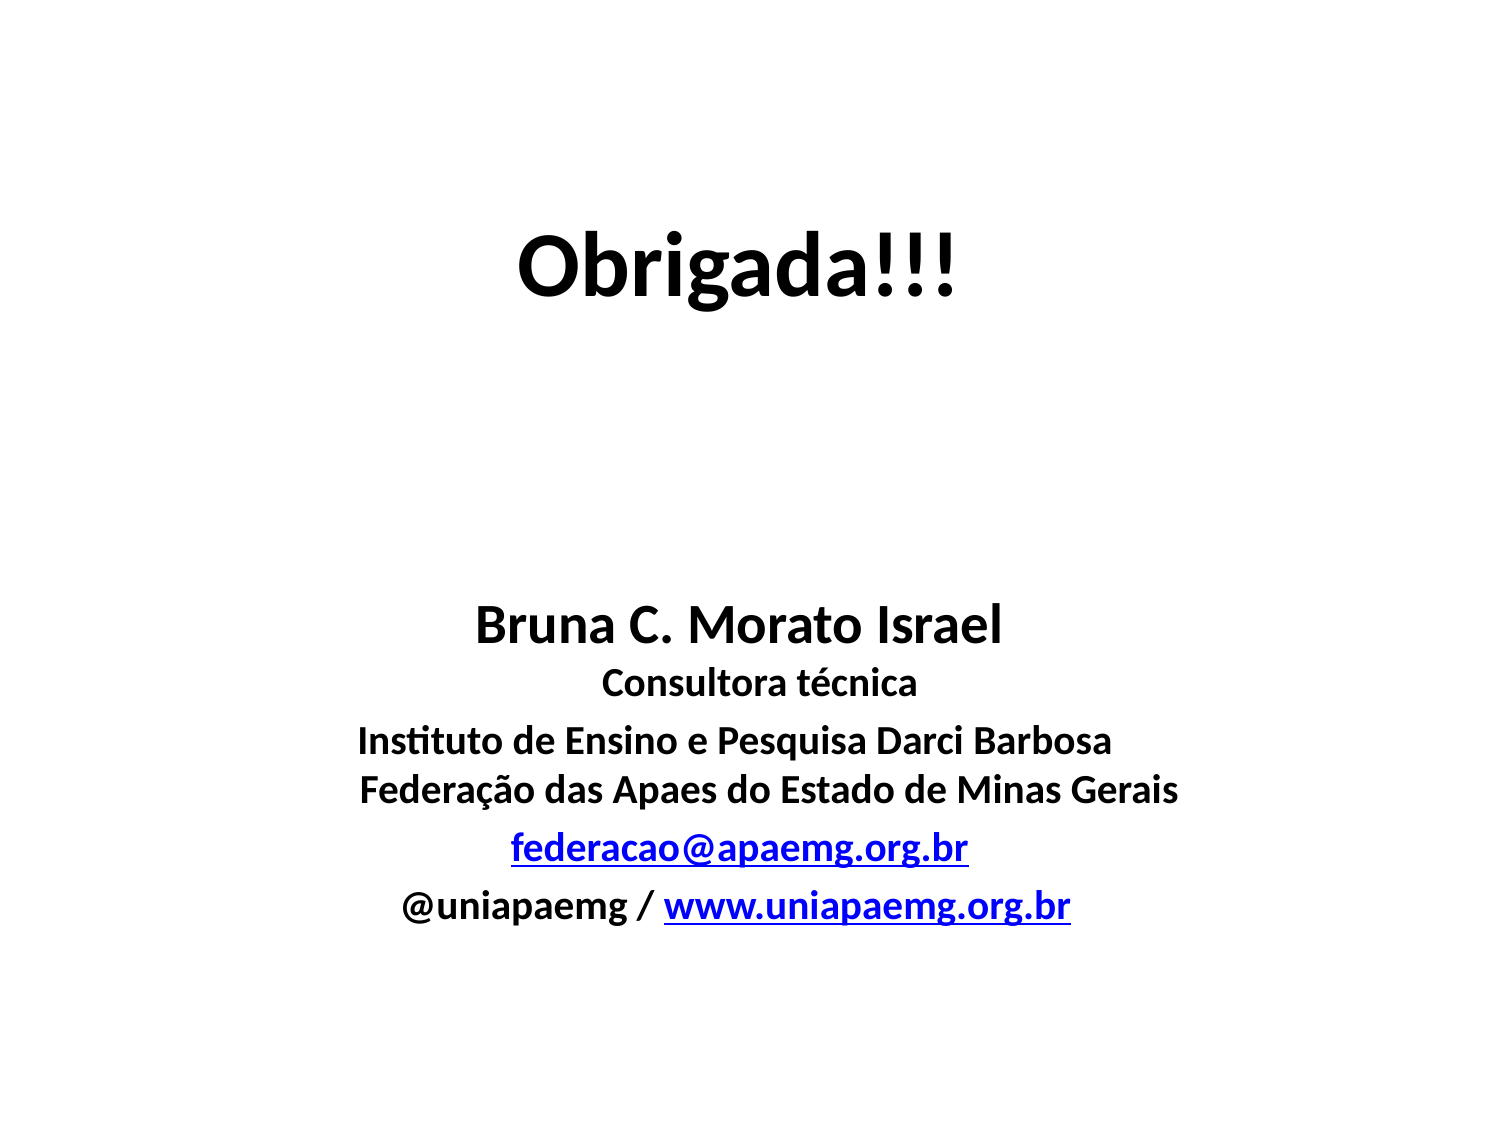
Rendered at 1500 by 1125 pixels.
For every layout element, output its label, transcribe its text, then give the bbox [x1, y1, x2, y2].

list Obrigada!!! Bruna C. Morato Israel Consultora técnica Instituto de Ensino e Pesquisa Darci Barbosa Federação das Apaes do Estado de Minas Gerais federacao@apaemg.org.br @uniapaemg / www.uniapaemg.org.br [64, 196, 1415, 939]
